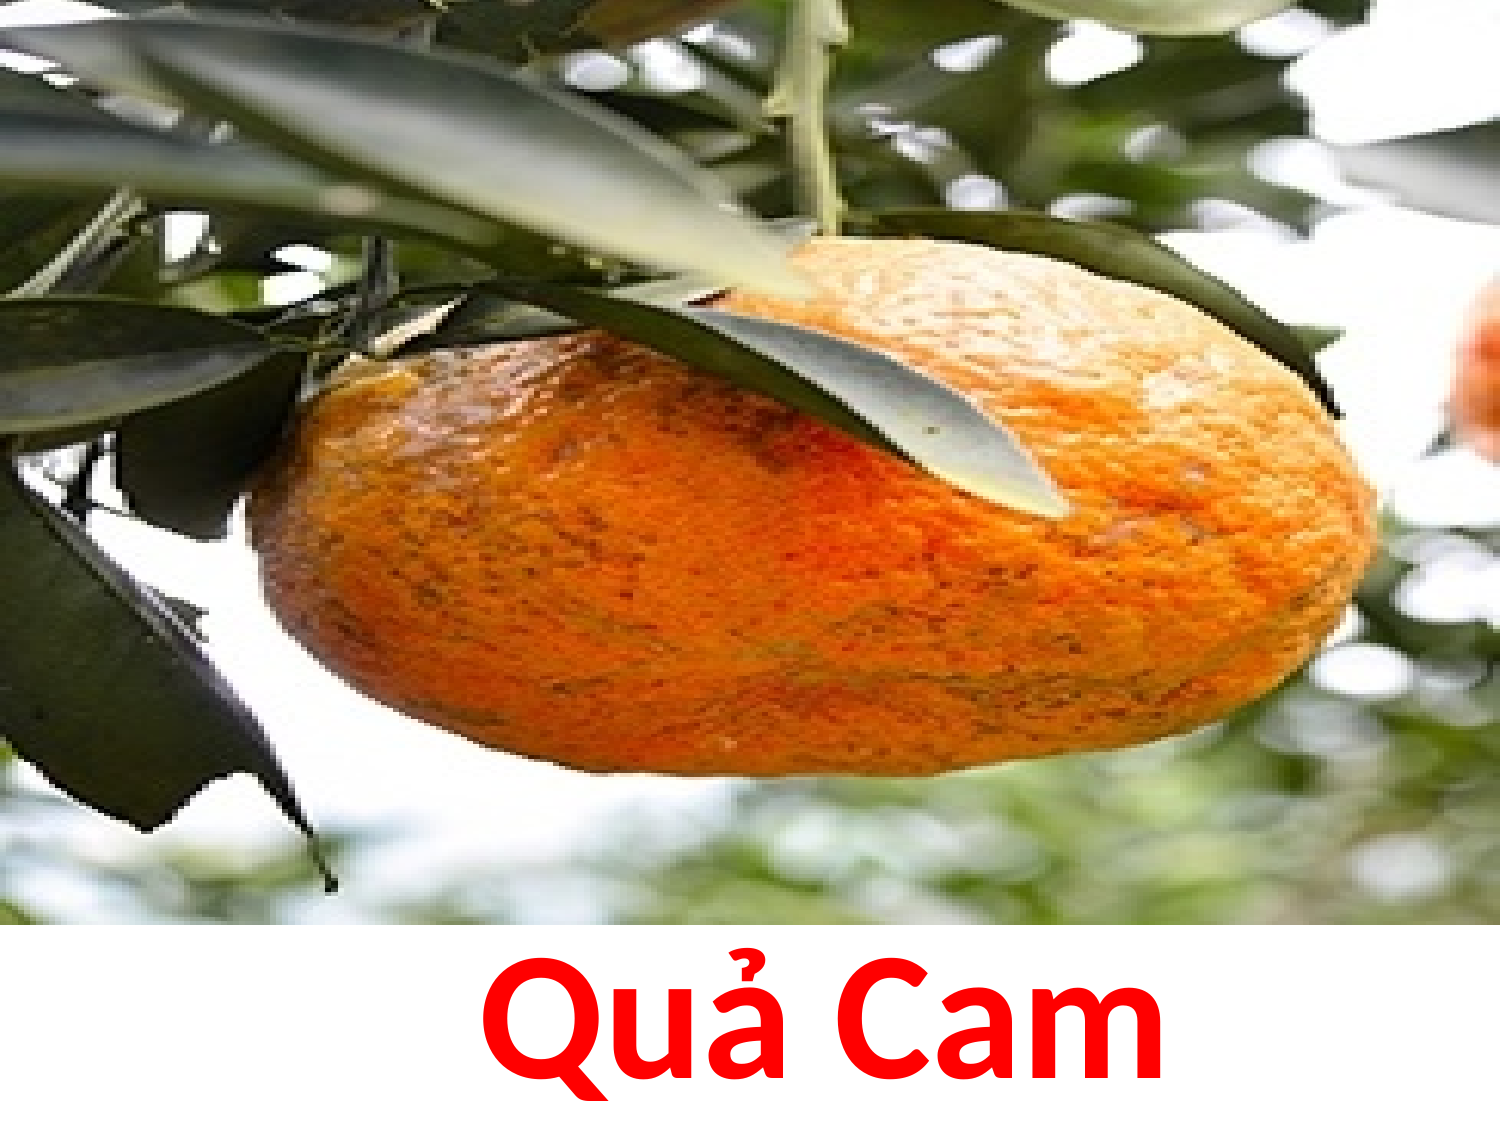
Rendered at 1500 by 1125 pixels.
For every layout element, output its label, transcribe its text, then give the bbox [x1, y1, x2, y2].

text_box Quả Cam [462, 934, 1188, 1123]
picture [0, 0, 1500, 926]
